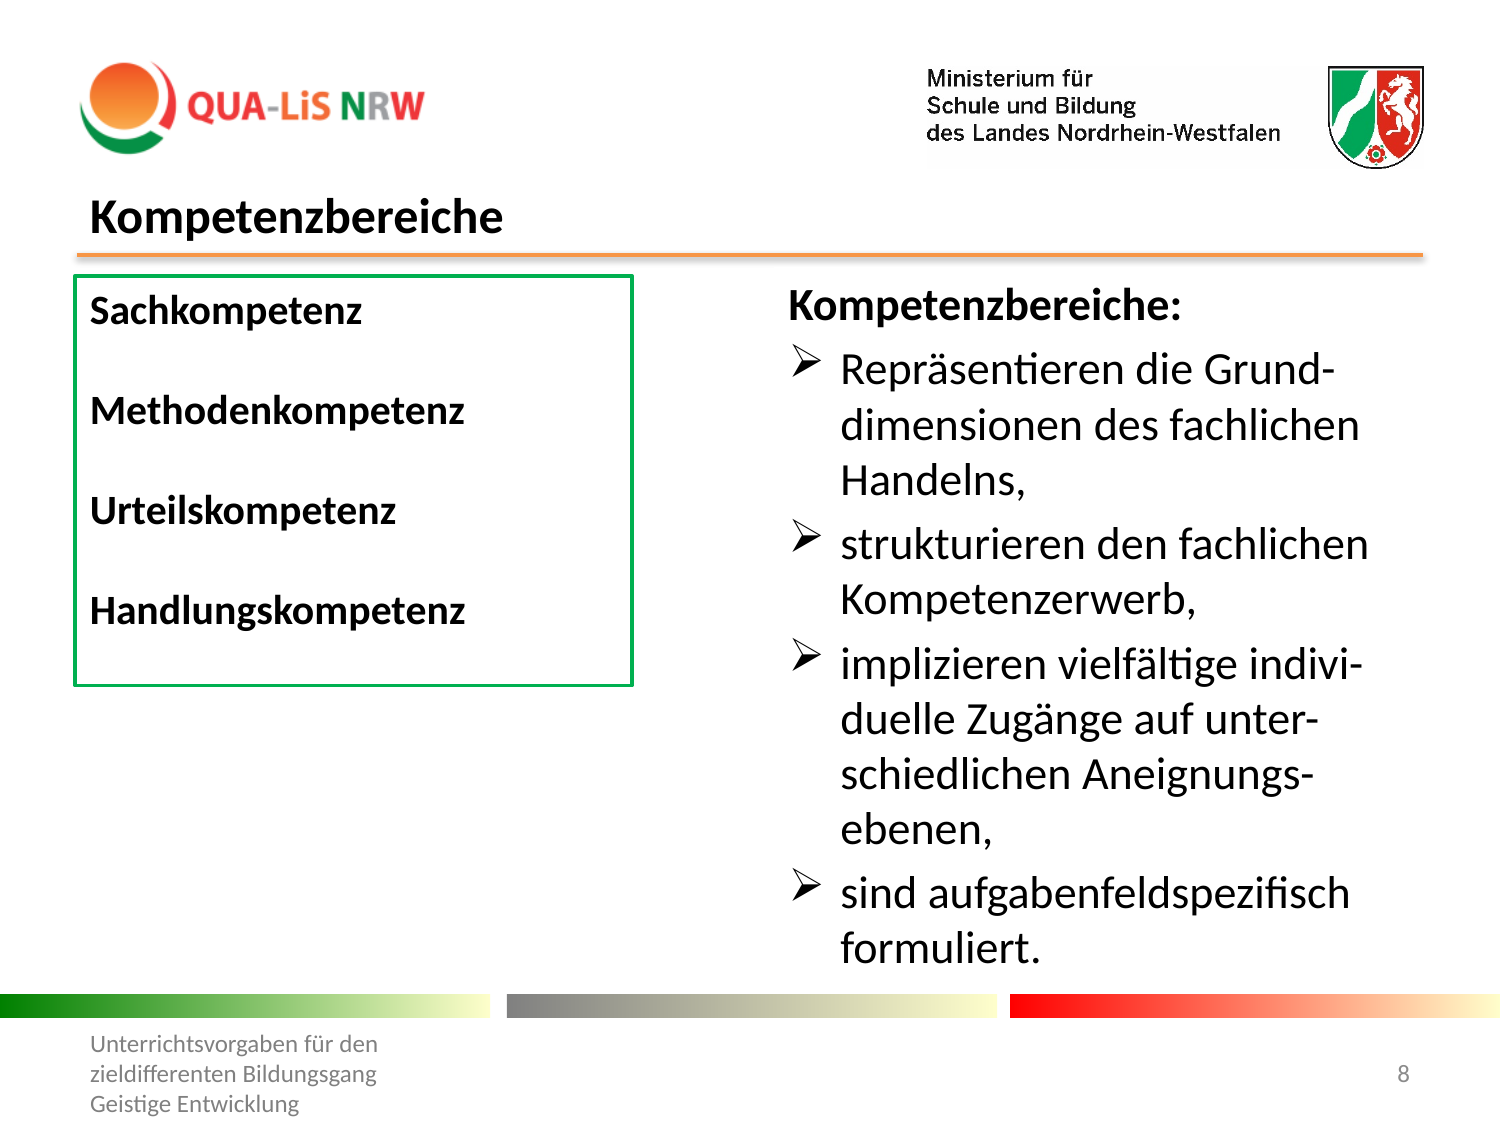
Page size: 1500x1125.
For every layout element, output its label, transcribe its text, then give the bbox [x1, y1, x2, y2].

list Kompetenzbereiche: Repräsentieren die Grund-dimensionen des fachlichen Handelns, strukturieren den fachlichen Kompetenzerwerb, implizieren vielfältige indivi-duelle Zugänge auf unter-schiedlichen Aneignungs-ebenen, sind aufgabenfeldspezifisch formuliert. [773, 267, 1483, 988]
text_box Sachkompetenz Methodenkompetenz Urteilskompetenz Handlungskompetenz [74, 275, 632, 686]
picture [77, 55, 431, 158]
title Kompetenzbereiche [75, 184, 1425, 244]
slide_number 8 [1328, 1042, 1425, 1103]
picture [927, 66, 1424, 169]
slide_number Unterrichtsvorgaben für den zieldifferenten Bildungsgang Geistige Entwicklung [75, 1042, 928, 1103]
